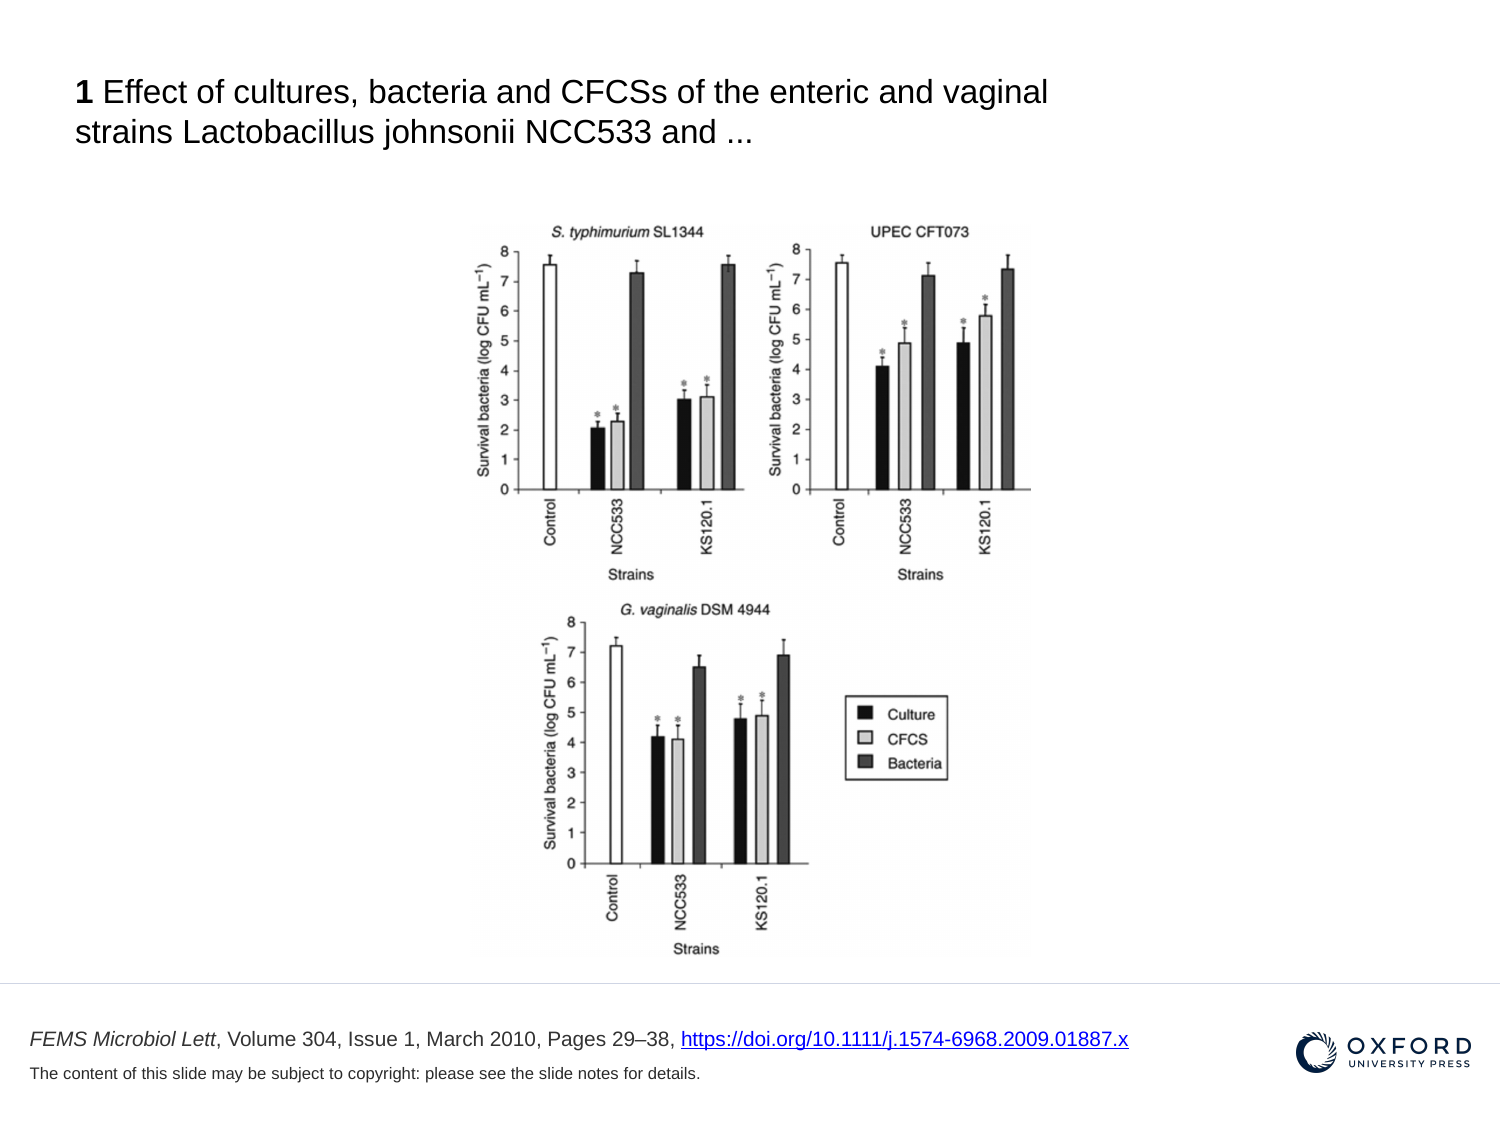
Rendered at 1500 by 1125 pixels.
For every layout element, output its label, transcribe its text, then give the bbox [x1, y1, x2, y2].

picture [470, 224, 1031, 957]
picture [1296, 1032, 1471, 1073]
title 1 Effect of cultures, bacteria and CFCSs of the enteric and vaginal strains Lactobacillus johnsonii NCC533 and ... [75, 69, 1078, 171]
footer FEMS Microbiol Lett, Volume 304, Issue 1, March 2010, Pages 29–38, https://doi.org/10.1111/j.1574-6968.2009.01887.x The content of this slide may be subject to copyright: please see the slide notes for details. [0, 983, 1260, 1125]
